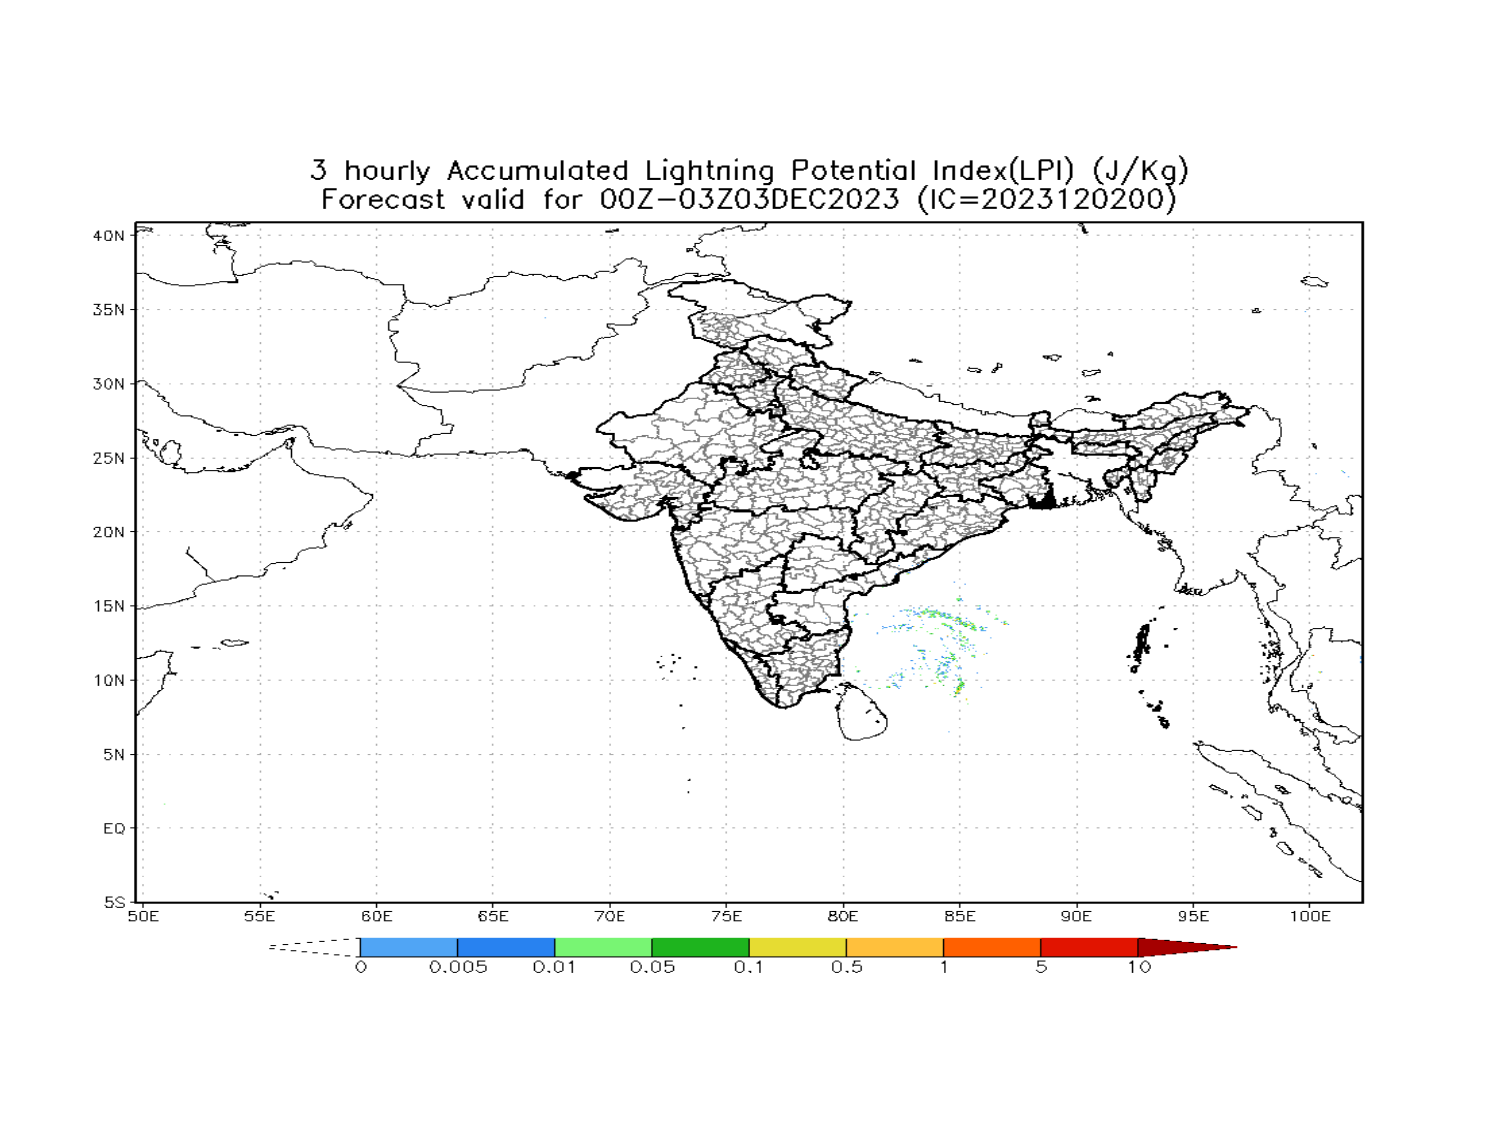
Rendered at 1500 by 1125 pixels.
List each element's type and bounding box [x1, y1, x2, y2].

picture [74, 149, 1426, 976]
